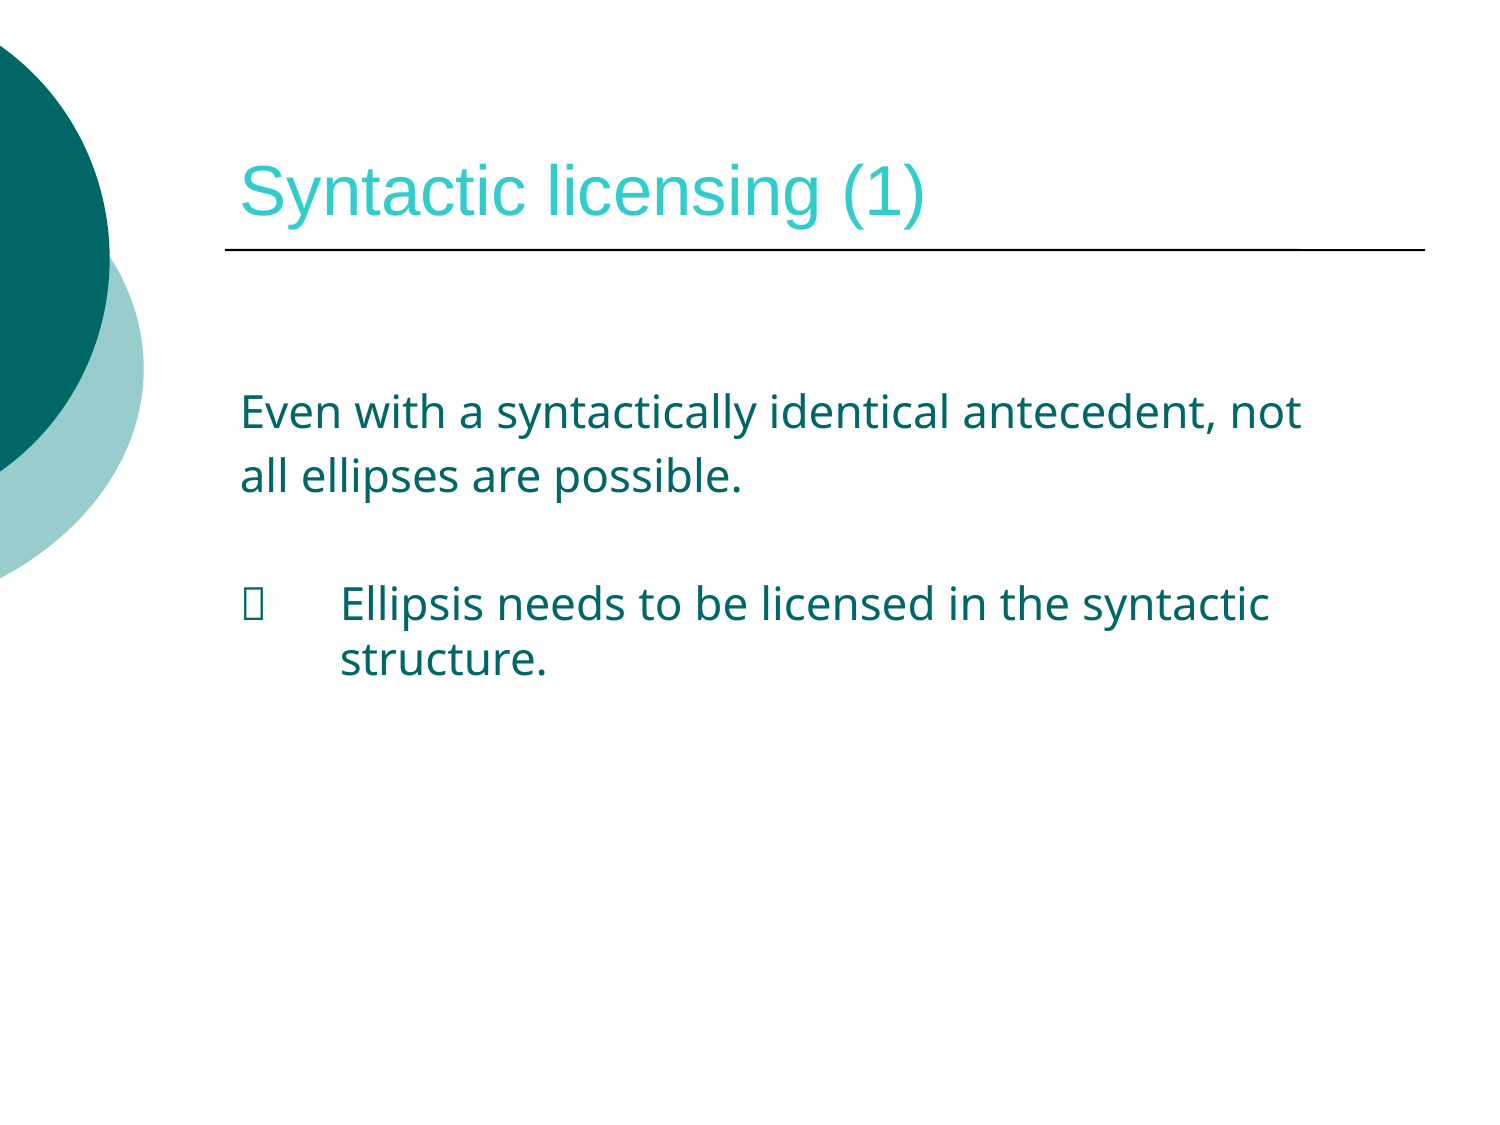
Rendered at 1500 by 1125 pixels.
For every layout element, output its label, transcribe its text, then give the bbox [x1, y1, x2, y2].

list Even with a syntactically identical antecedent, not all ellipses are possible.  Ellipsis needs to be licensed in the syntactic structure. [224, 374, 1425, 975]
title Syntactic licensing (1) [224, 49, 1425, 238]
